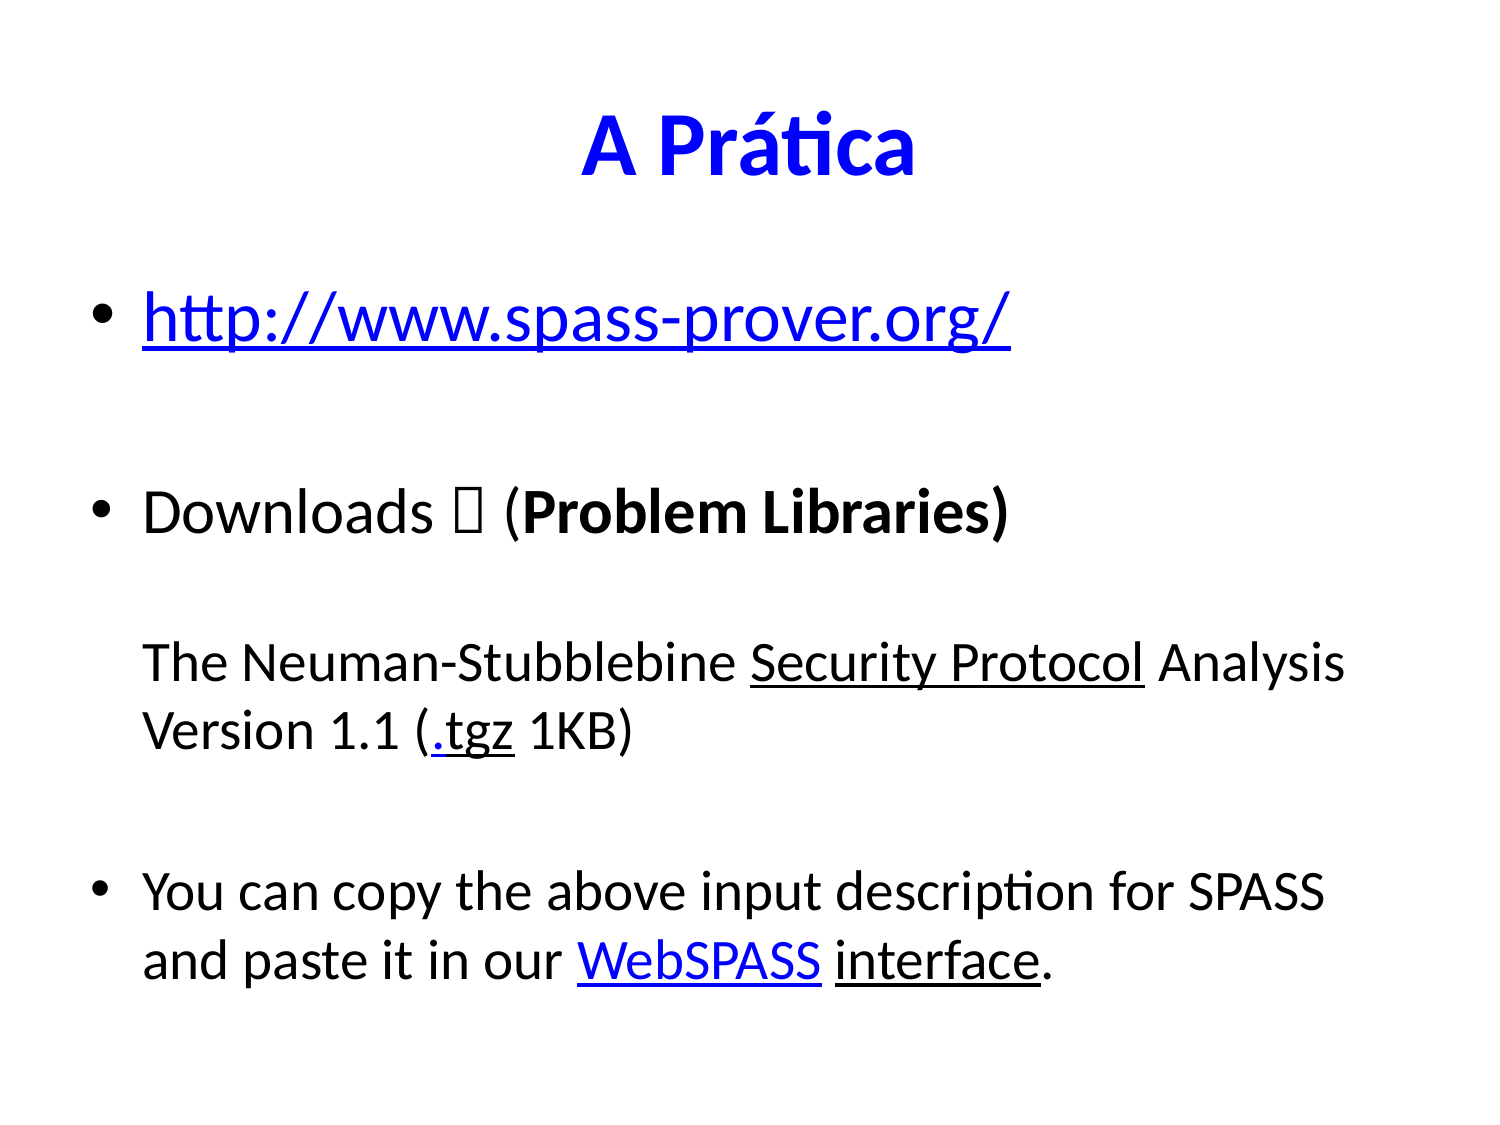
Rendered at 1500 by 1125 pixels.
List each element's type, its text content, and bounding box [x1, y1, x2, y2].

list http://www.spass-prover.org/ Downloads  (Problem Libraries) The Neuman-Stubblebine Security Protocol Analysis Version 1.1 (.tgz 1KB) You can copy the above input description for SPASS and paste it in our WebSPASS interface. [75, 262, 1425, 1005]
title A Prática [75, 45, 1425, 233]
